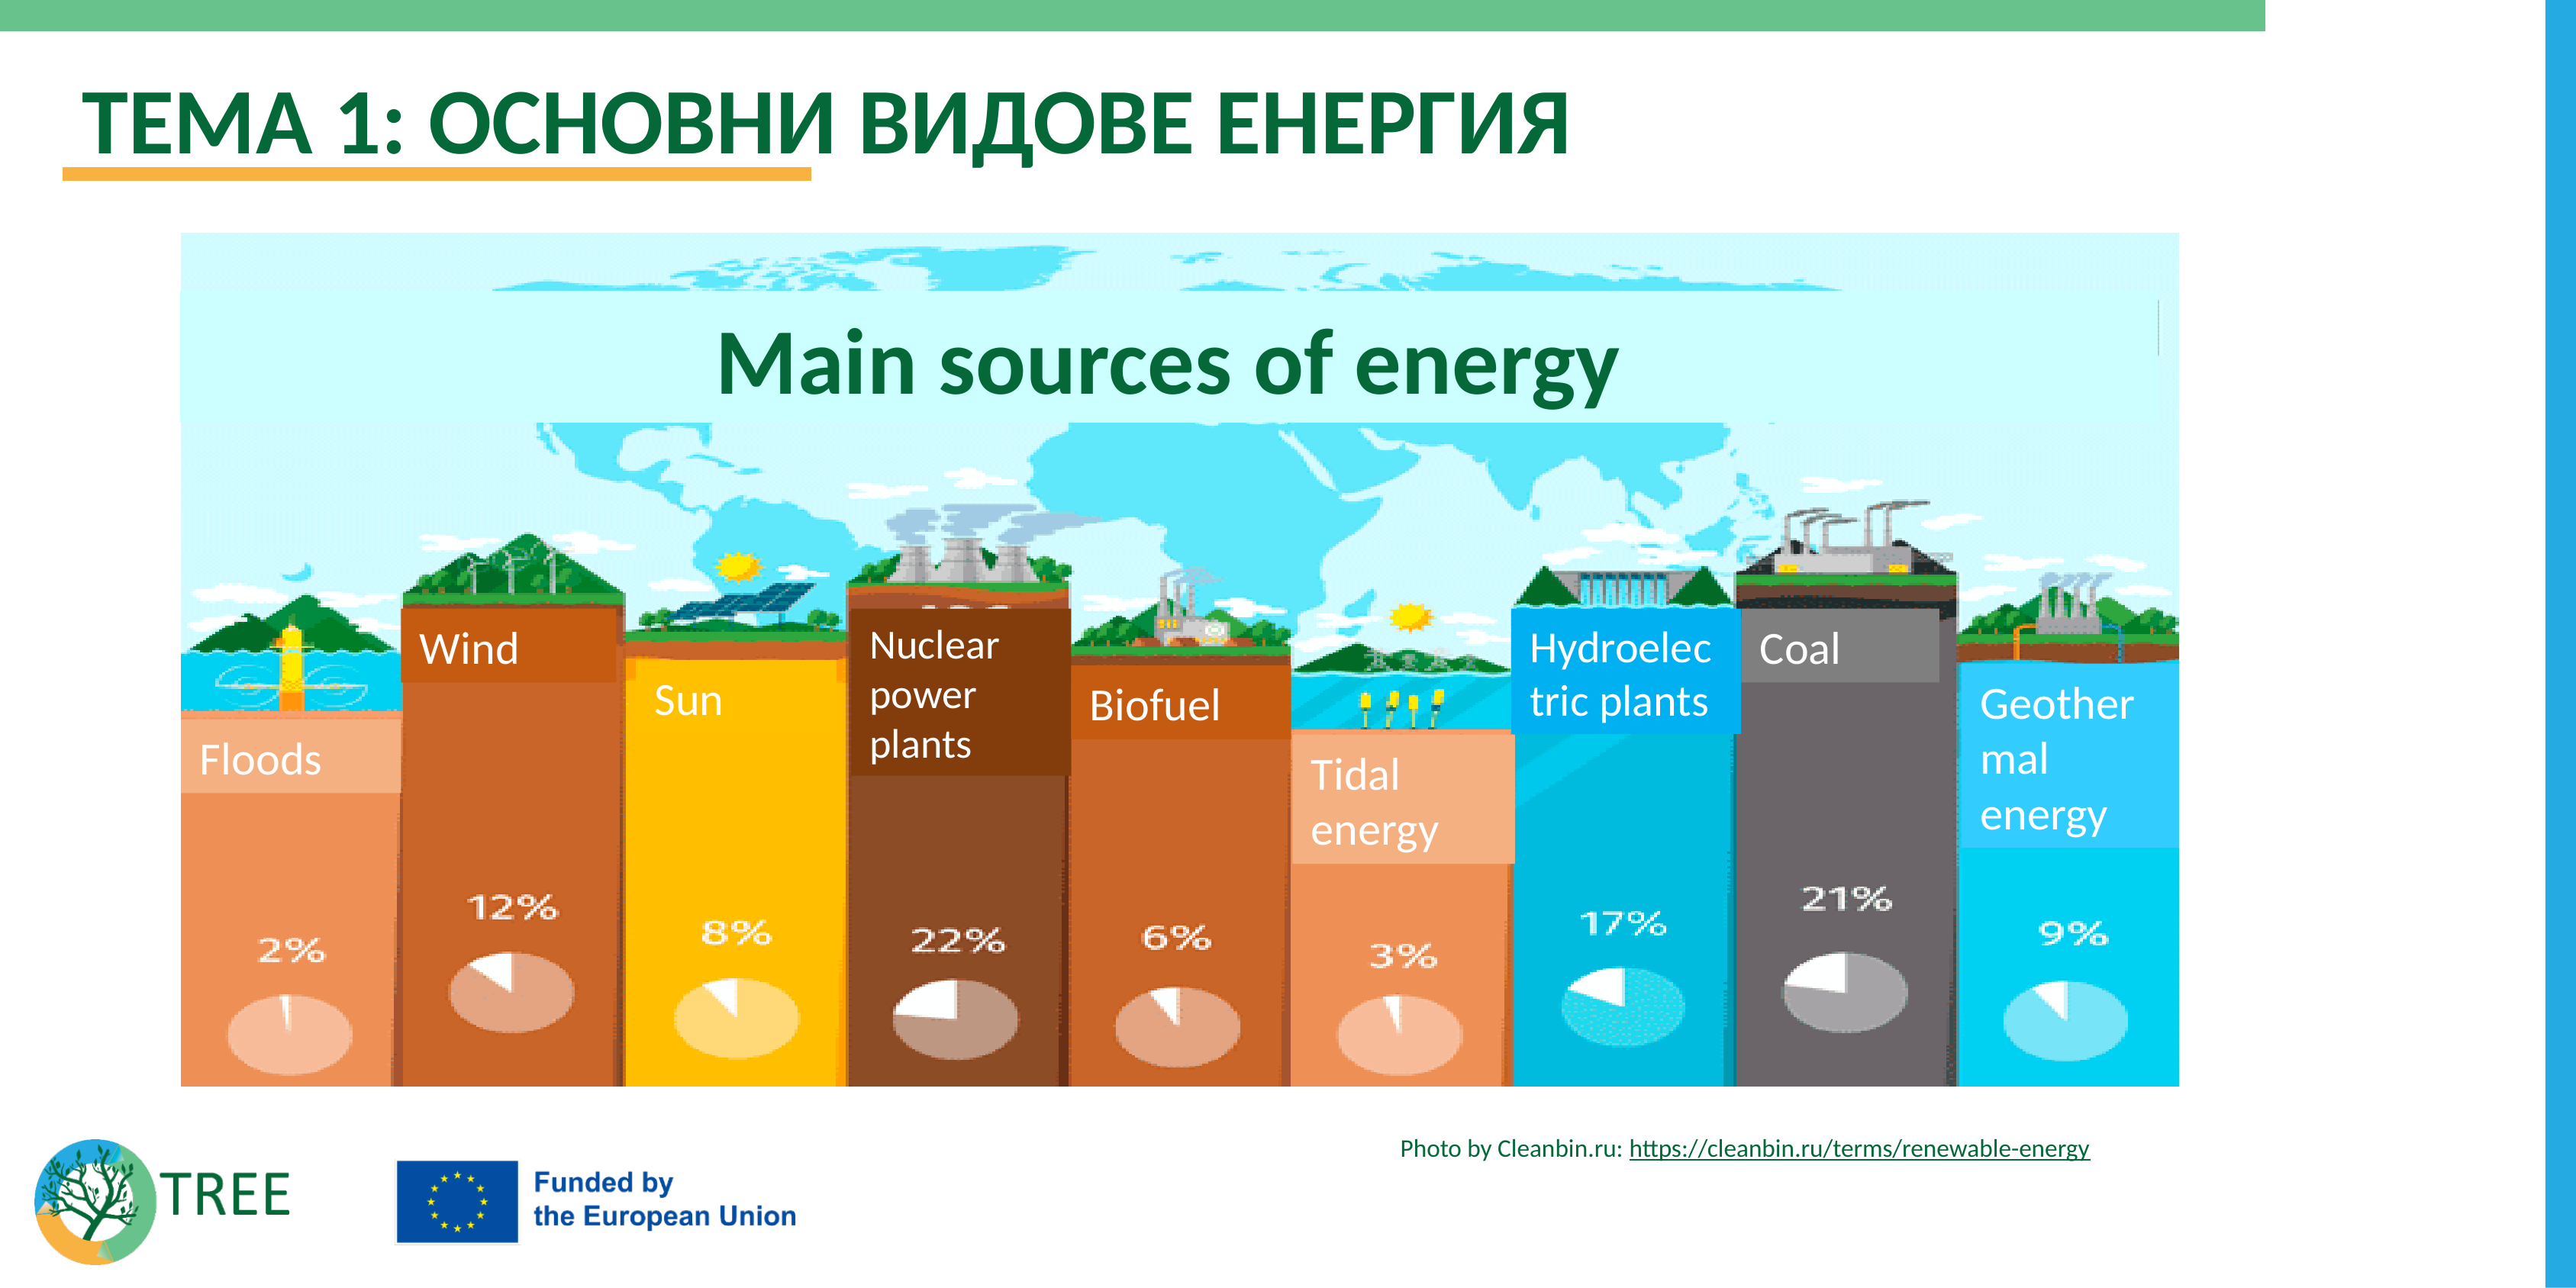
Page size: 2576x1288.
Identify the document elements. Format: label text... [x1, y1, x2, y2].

picture [0, 0, 2265, 31]
picture [392, 1156, 827, 1248]
text_box [2545, 0, 2576, 1288]
picture [34, 1139, 289, 1265]
text_box ТЕМА 1: ОСНОВНИ ВИДОВЕ ЕНЕРГИЯ [63, 40, 2039, 192]
text_box [63, 168, 811, 180]
text_box Photo by Cleanbin.ru: https://cleanbin.ru/terms/renewable-energy [1381, 1116, 2179, 1178]
picture [180, 233, 2180, 1087]
